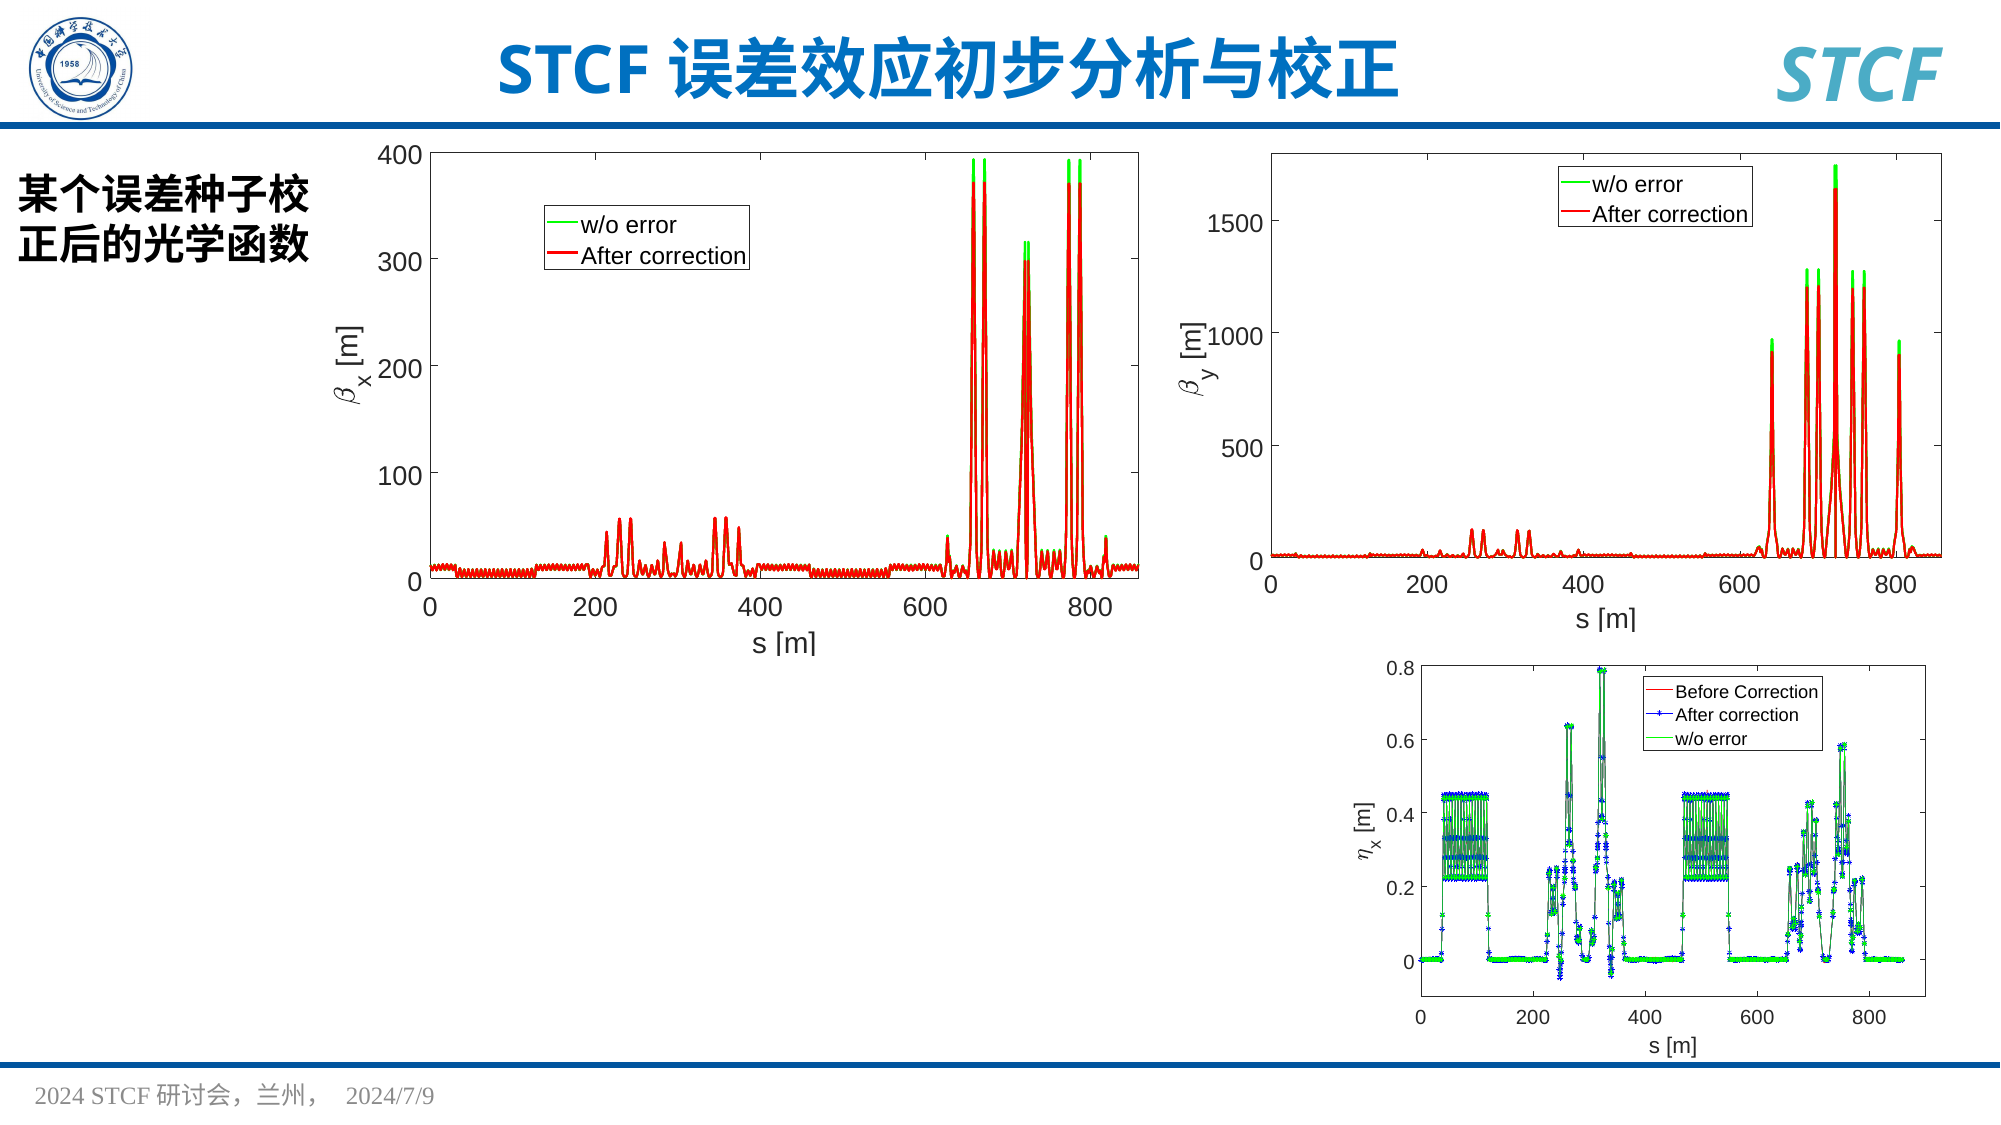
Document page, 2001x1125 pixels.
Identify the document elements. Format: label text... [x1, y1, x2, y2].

picture [19, 7, 150, 123]
picture [324, 133, 1973, 657]
text_box STCF误差效应初步分析与校正 [473, 19, 1426, 114]
text_box STCF [1761, 19, 1956, 124]
text_box 某个误差种子校正后的光学函数 [3, 160, 319, 276]
picture [1330, 650, 1946, 1058]
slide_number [19, 1077, 492, 1125]
